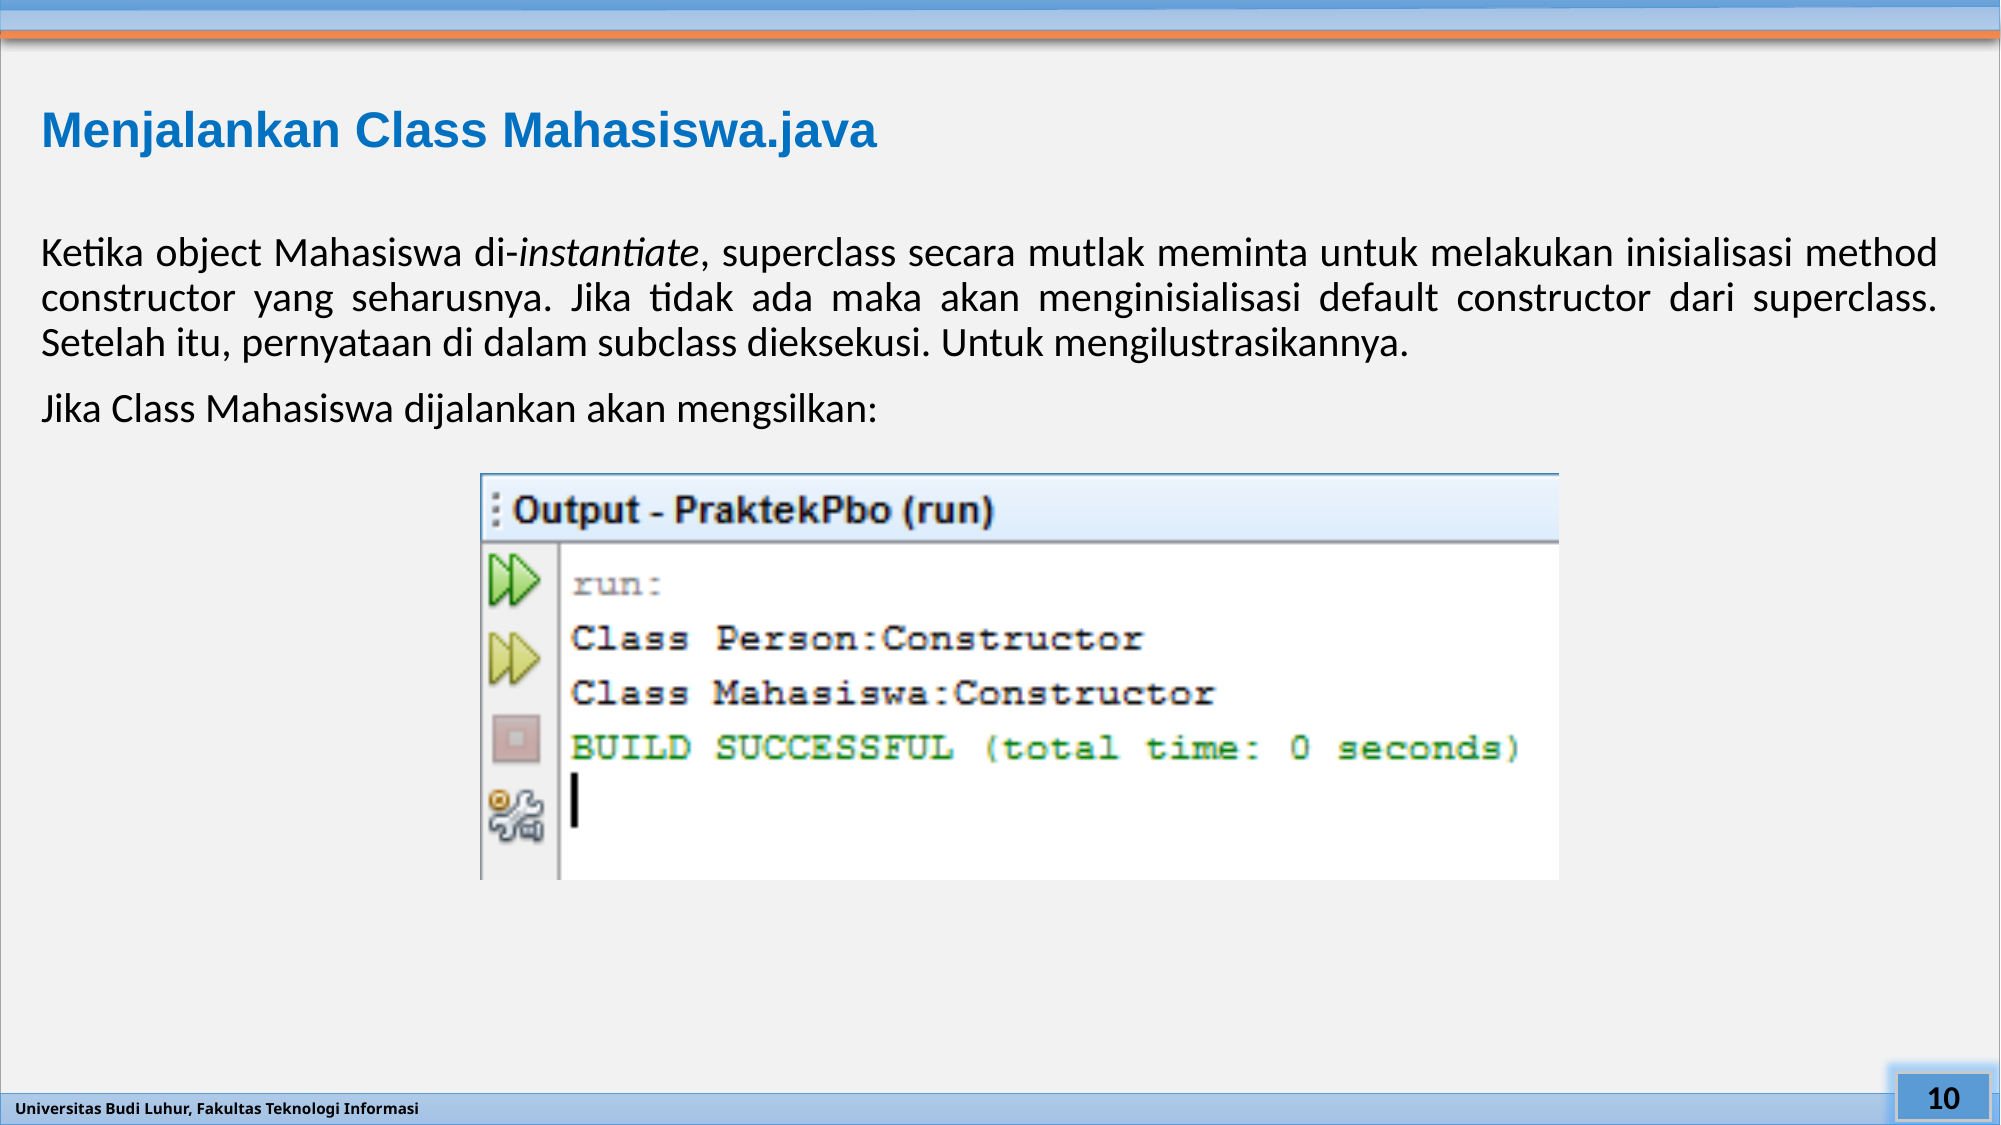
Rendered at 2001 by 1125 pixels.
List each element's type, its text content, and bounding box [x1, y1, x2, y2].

picture [480, 473, 1559, 880]
list Ketika object Mahasiswa di-instantiate, superclass secara mutlak meminta untuk melakukan inisialisasi method constructor yang seharusnya. Jika tidak ada maka akan menginisialisasi default constructor dari superclass. Setelah itu, pernyataan di dalam subclass dieksekusi. Untuk mengilustrasikannya. Jika Class Mahasiswa dijalankan akan mengsilkan: [26, 223, 1955, 1061]
title Menjalankan Class Mahasiswa.java [26, 79, 1955, 183]
